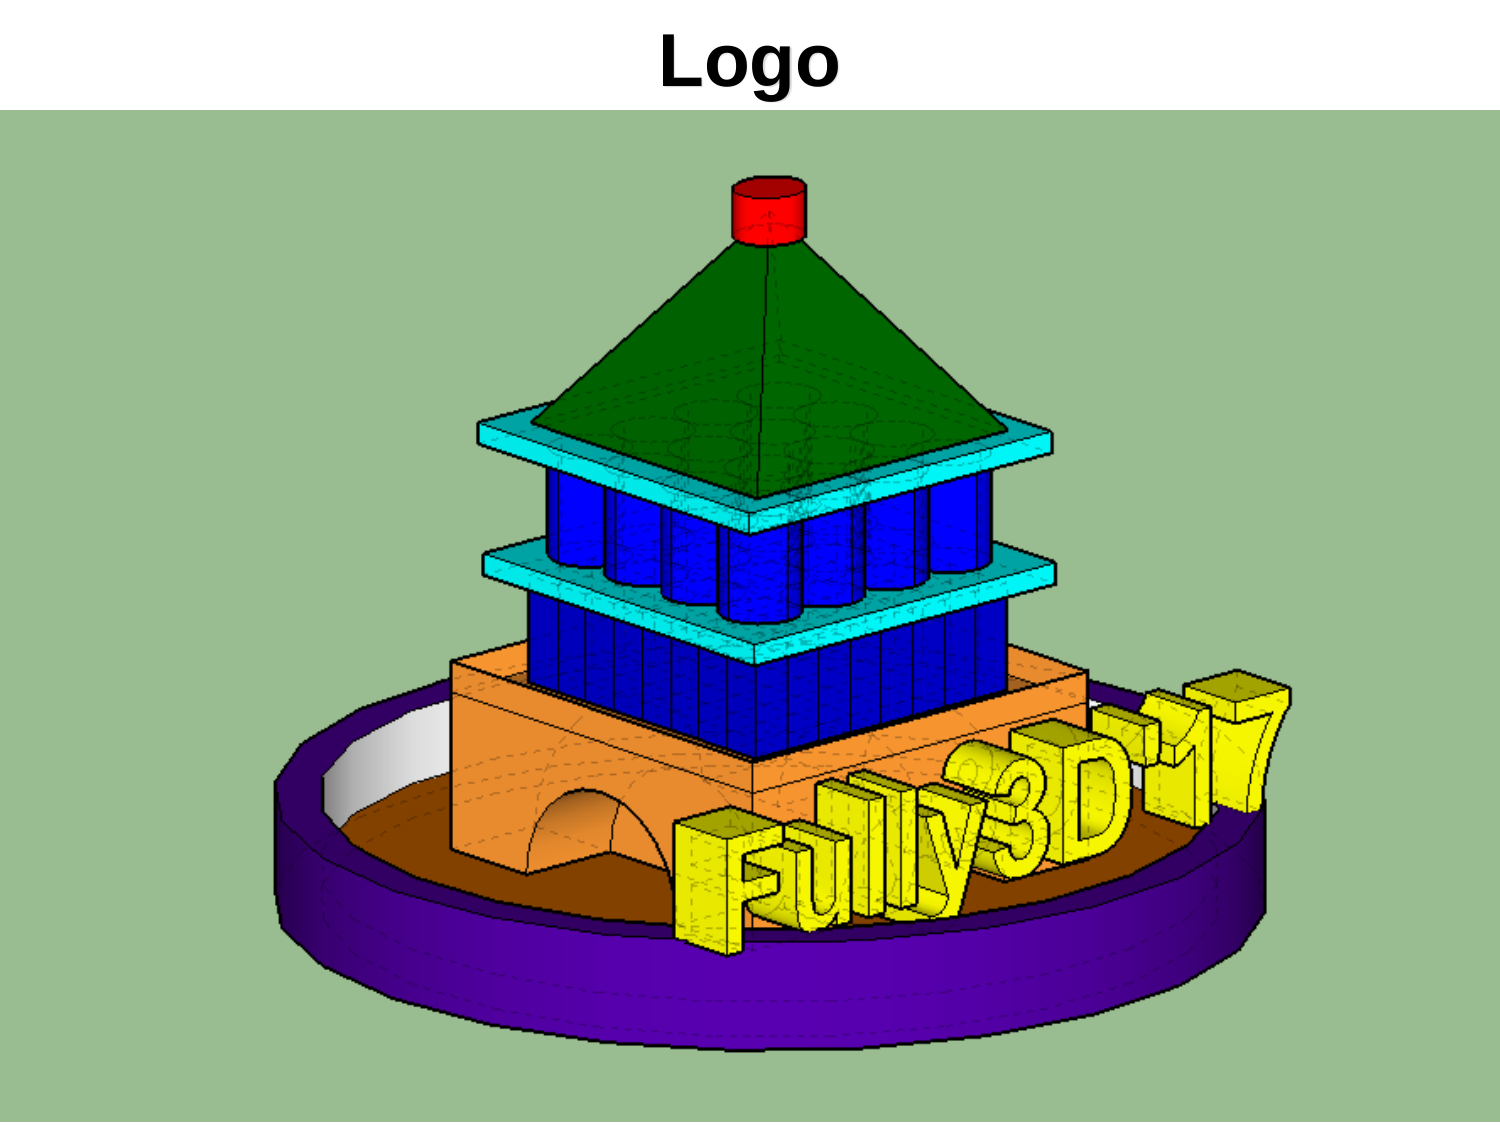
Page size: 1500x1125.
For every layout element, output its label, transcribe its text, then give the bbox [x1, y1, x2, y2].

picture [0, 110, 1500, 1122]
title Logo [24, 0, 1476, 109]
